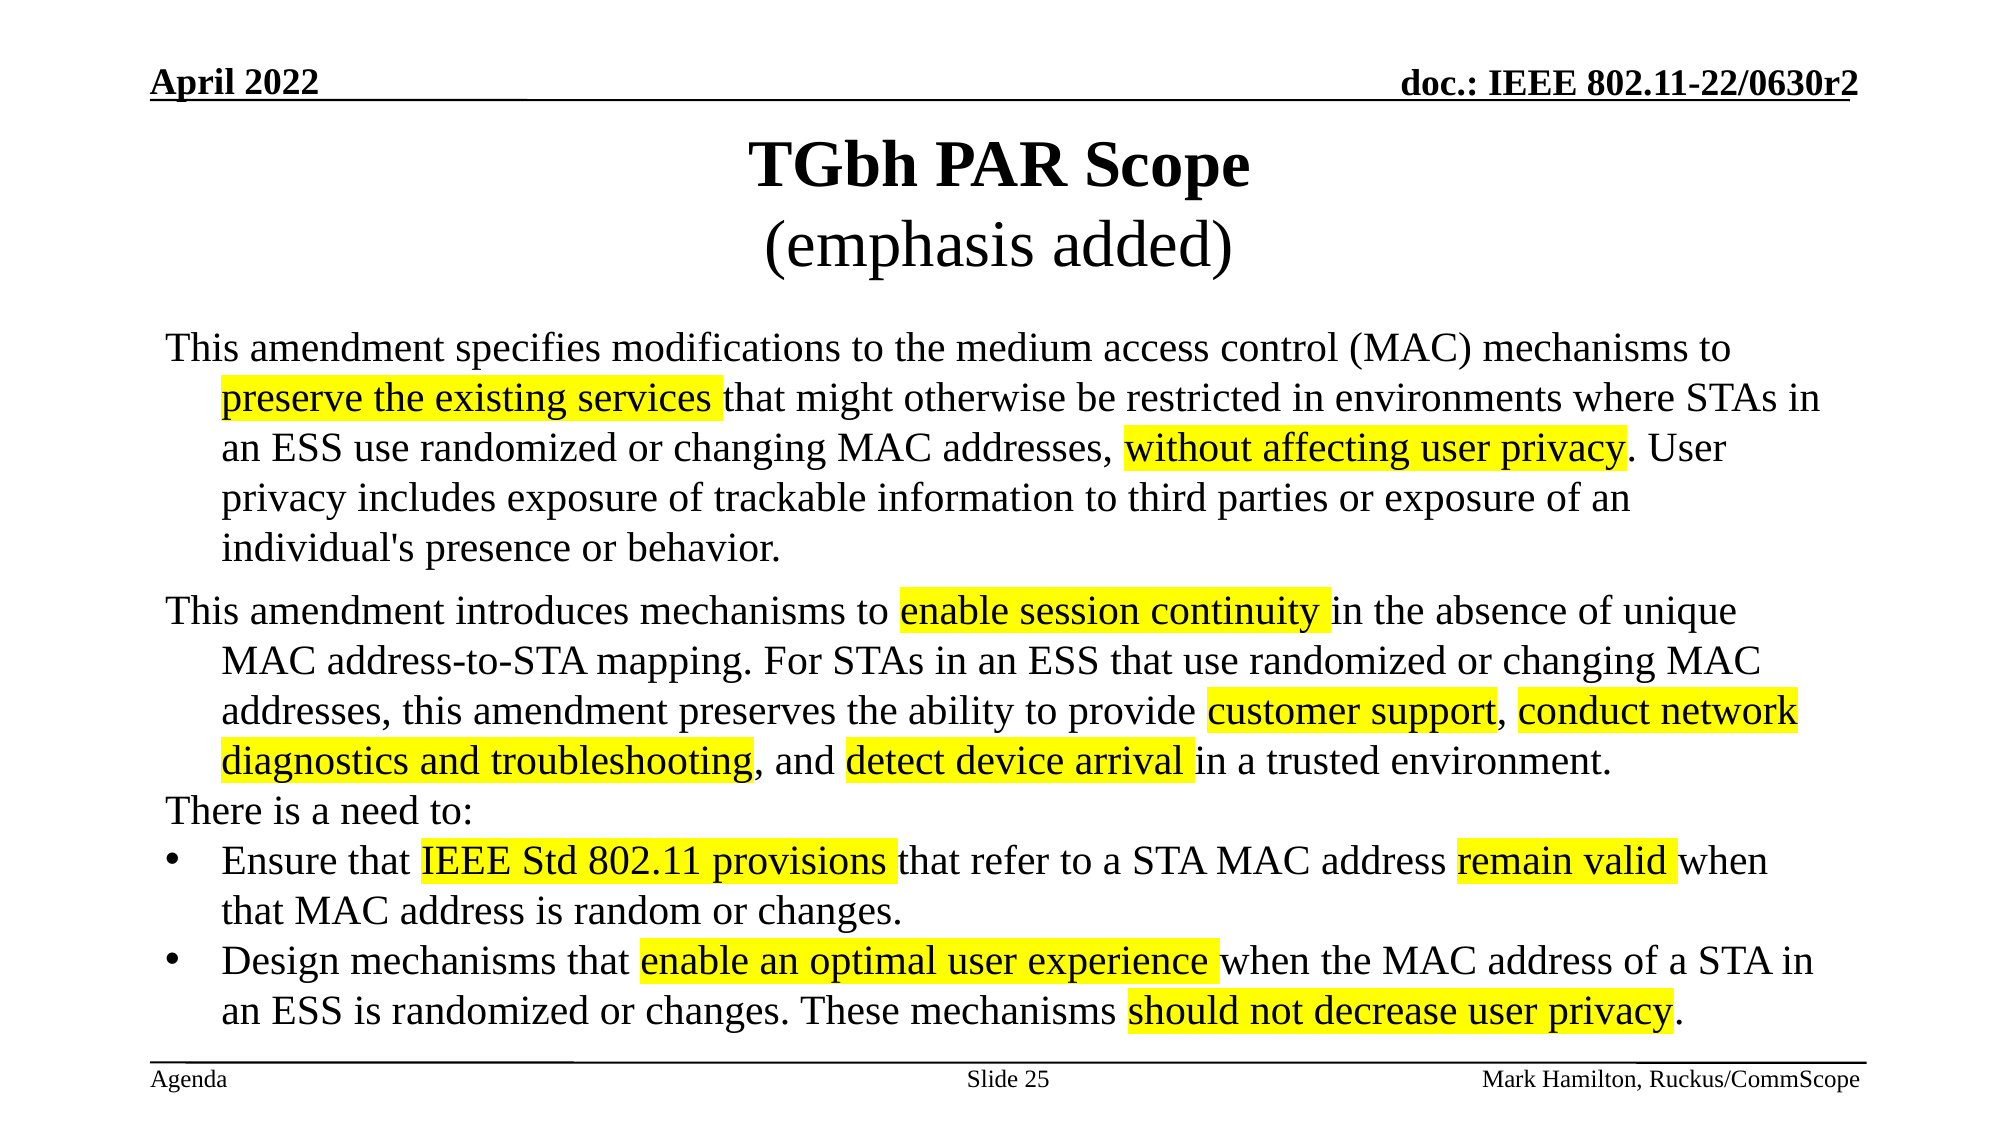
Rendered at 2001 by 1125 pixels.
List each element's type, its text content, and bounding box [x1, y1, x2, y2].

list This amendment specifies modifications to the medium access control (MAC) mechanisms to preserve the existing services that might otherwise be restricted in environments where STAs in an ESS use randomized or changing MAC addresses, without affecting user privacy. User privacy includes exposure of trackable information to third parties or exposure of an individual's presence or behavior. This amendment introduces mechanisms to enable session continuity in the absence of unique MAC address-to-STA mapping. For STAs in an ESS that use randomized or changing MAC addresses, this amendment preserves the ability to provide customer support, conduct network diagnostics and troubleshooting, and detect device arrival in a trusted environment. There is a need to: Ensure that IEEE Std 802.11 provisions that refer to a STA MAC address remain valid when that MAC address is random or changes. Design mechanisms that enable an optimal user experience when the MAC address of a STA in an ESS is randomized or changes. These mechanisms should not decrease user privacy. [149, 312, 1850, 988]
title TGbh PAR Scope (emphasis added) [149, 112, 1850, 288]
slide_number Slide 25 [950, 1061, 1067, 1123]
